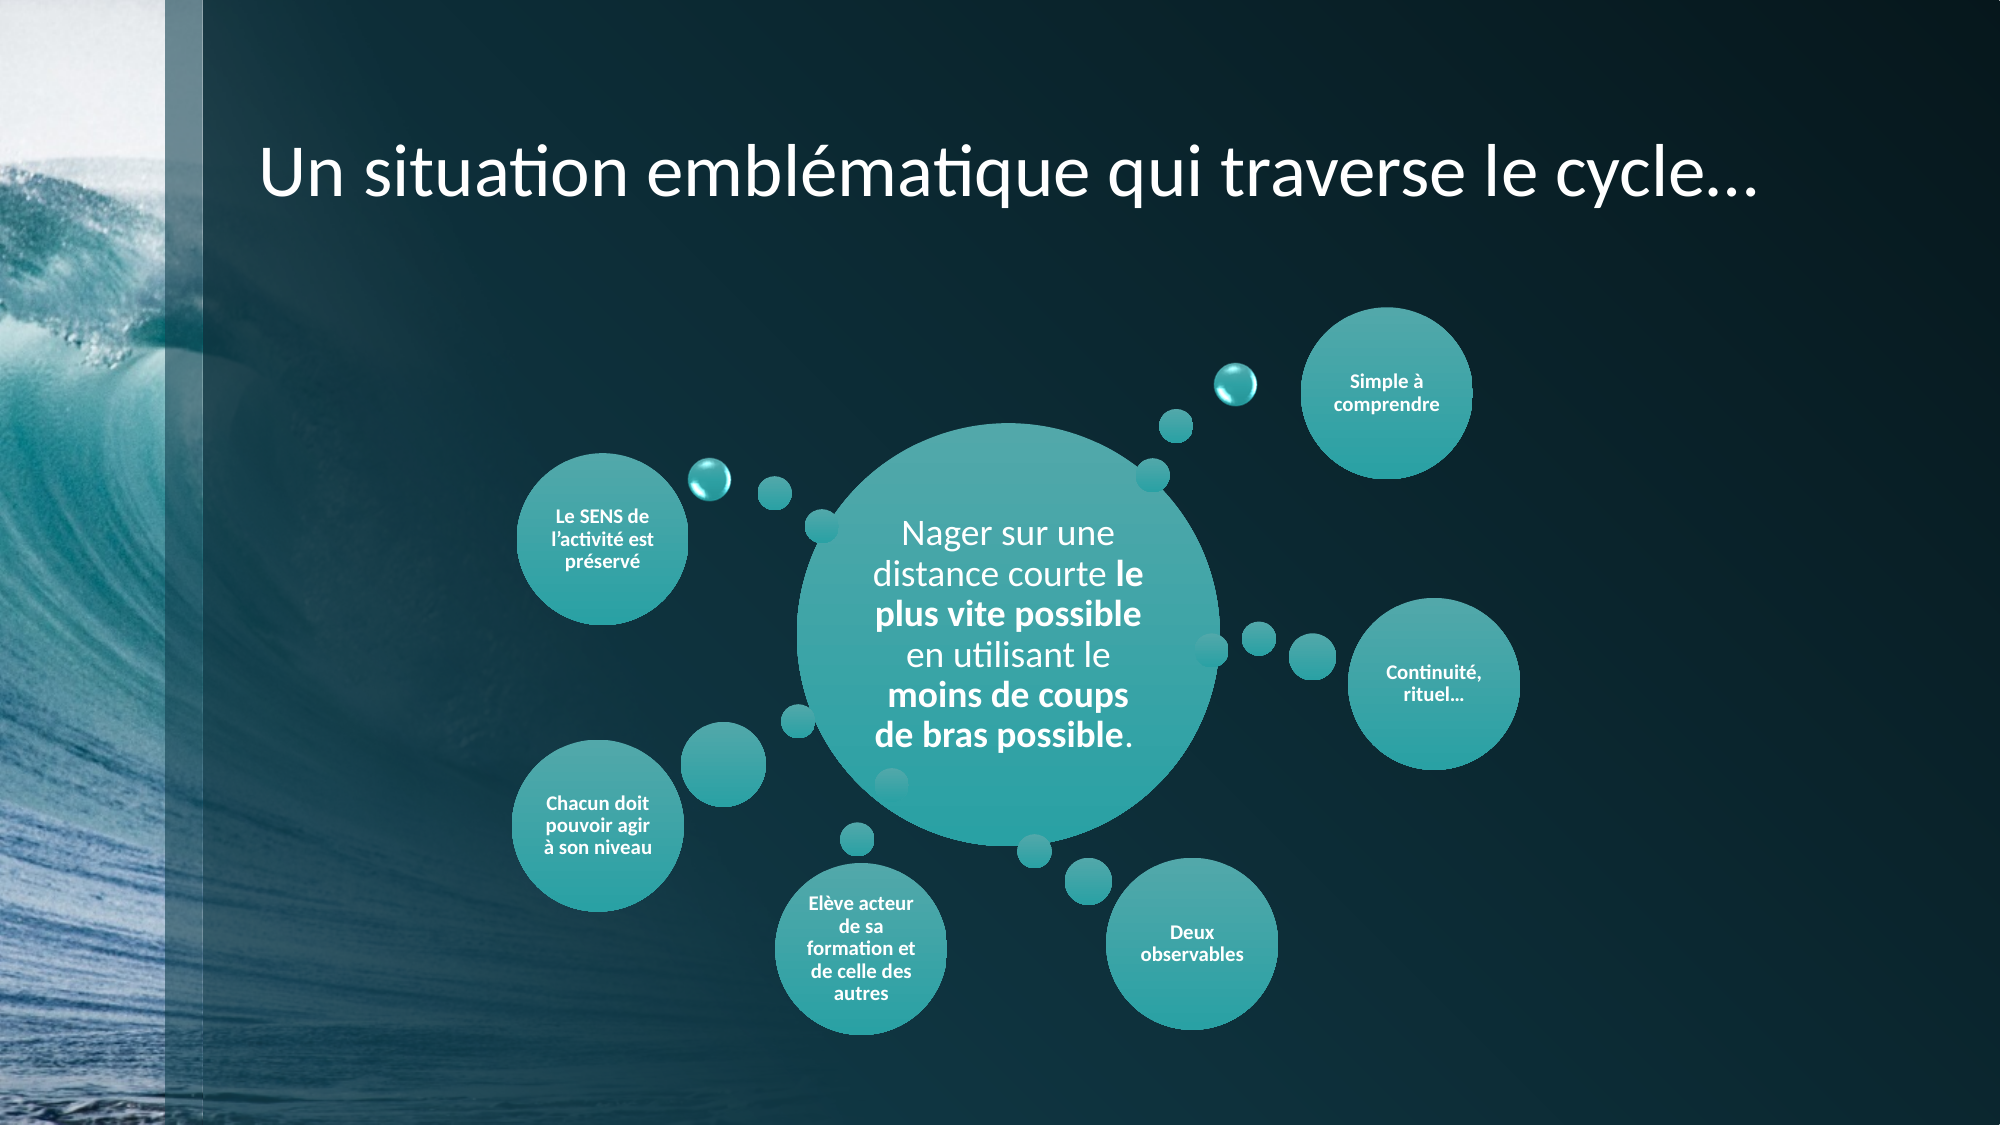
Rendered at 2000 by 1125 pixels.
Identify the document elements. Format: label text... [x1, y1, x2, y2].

picture [0, 0, 2000, 1125]
text_box Un situation emblématique qui traverse le cycle… [243, 54, 1945, 220]
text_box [775, 862, 948, 1036]
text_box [511, 306, 1521, 1030]
